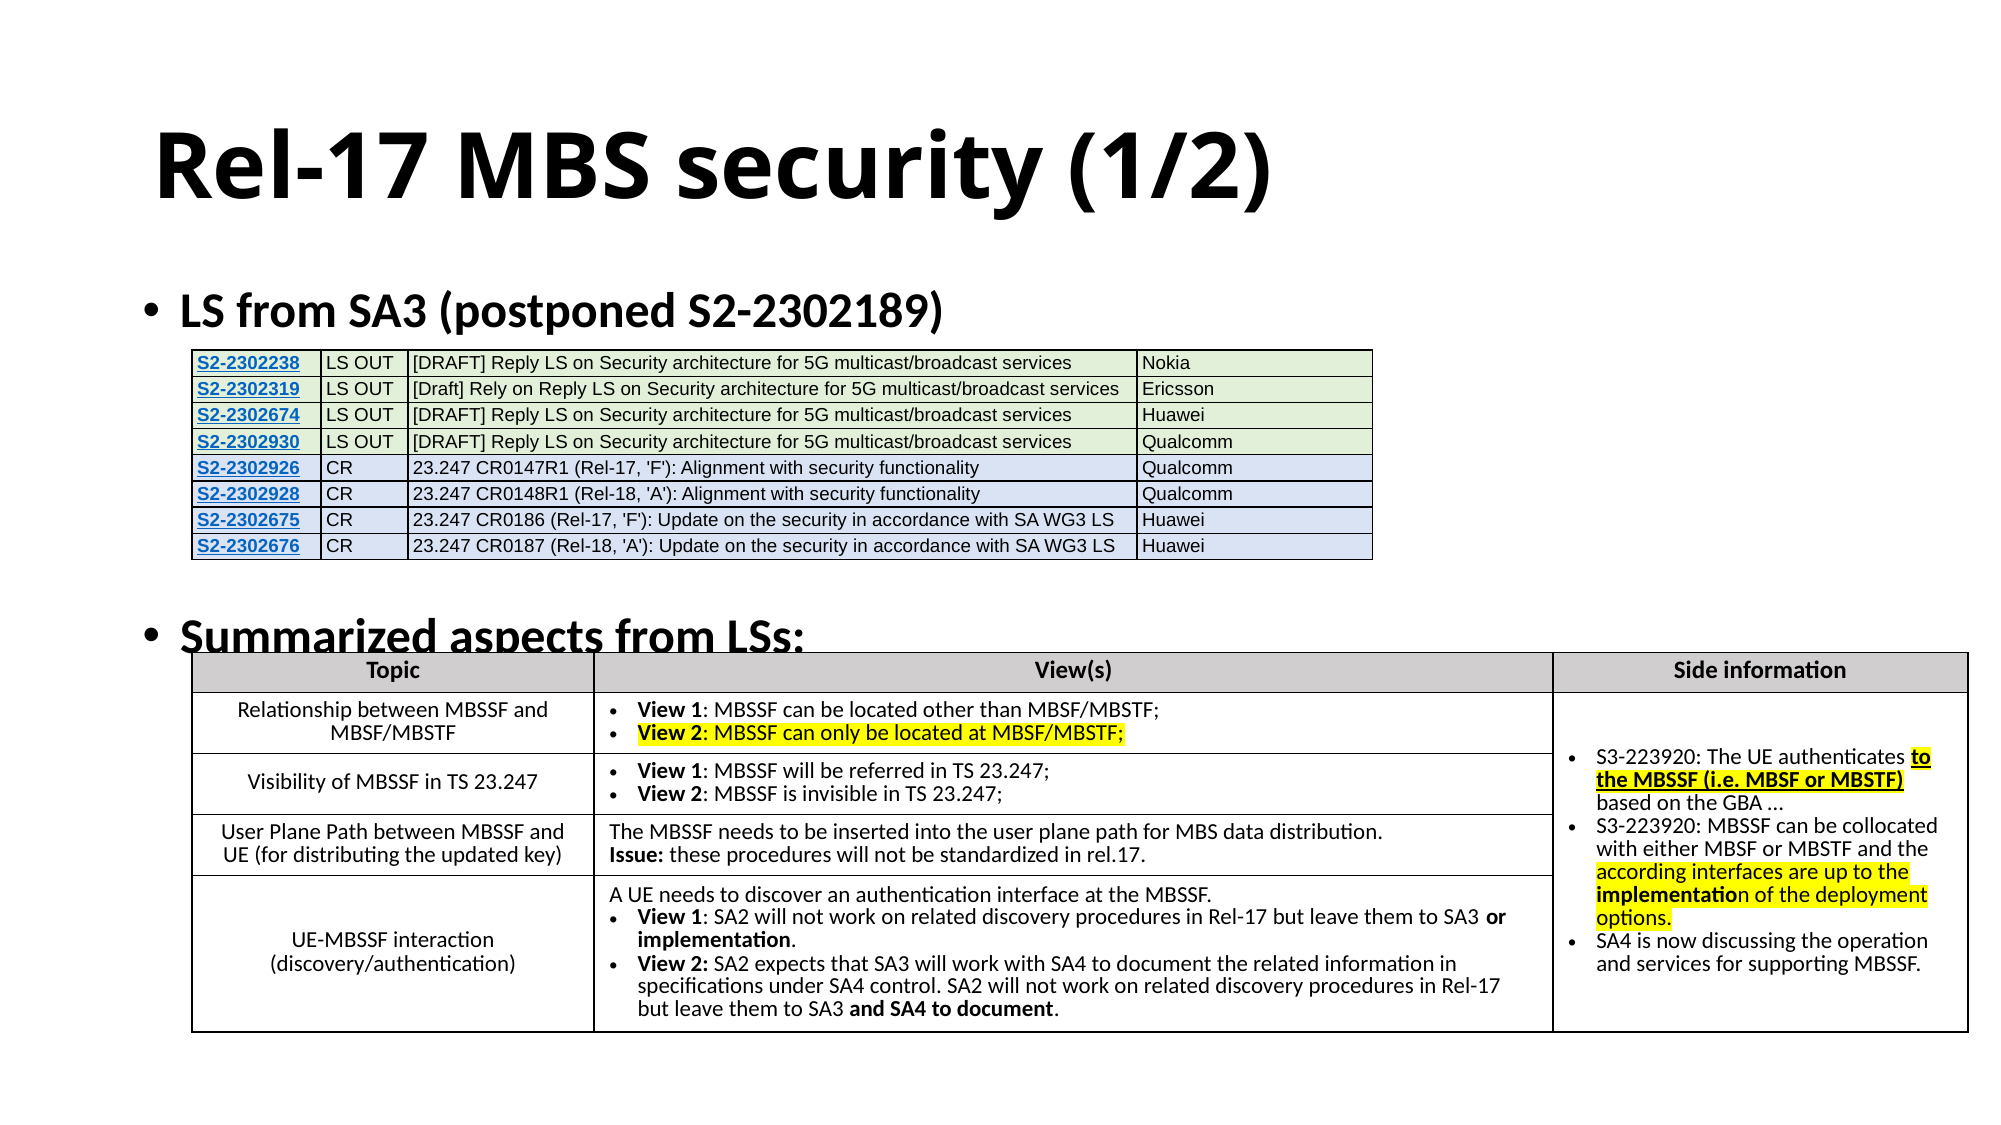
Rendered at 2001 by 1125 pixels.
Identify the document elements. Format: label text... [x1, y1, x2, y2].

table_cell S2-2302928 [193, 482, 320, 506]
table_cell View 1: MBSSF will be referred in TS 23.247; View 2: MBSSF is invisible in TS 23.247; [595, 754, 1552, 814]
table_cell Qualcomm [1138, 455, 1372, 480]
table_cell 23.247 CR0148R1 (Rel-18, 'A'): Alignment with security functionality [409, 482, 1136, 506]
table_header LS OUT [322, 351, 407, 376]
table_cell CR [322, 508, 407, 533]
table_cell View 1: MBSSF can be located other than MBSF/MBSTF; View 2: MBSSF can only be located at MBSF/MBSTF; [595, 693, 1552, 753]
table_cell 23.247 CR0186 (Rel-17, 'F'): Update on the security in accordance with SA WG3 LS [409, 508, 1136, 533]
table_cell 23.247 CR0187 (Rel-18, 'A'): Update on the security in accordance with SA WG3 LS [409, 534, 1136, 559]
table_cell CR [322, 455, 407, 480]
table_cell S2-2302319 [193, 377, 320, 402]
table_cell LS OUT [322, 403, 407, 428]
table_header Side information [1554, 653, 1967, 692]
table_cell Huawei [1138, 403, 1372, 428]
table_header [DRAFT] Reply LS on Security architecture for 5G multicast/broadcast services [409, 351, 1136, 376]
table_cell LS OUT [322, 429, 407, 454]
table_cell S2-2302676 [193, 534, 320, 559]
table_cell UE-MBSSF interaction (discovery/authentication) [193, 876, 593, 1031]
table_cell Qualcomm [1138, 429, 1372, 454]
table_header Nokia [1138, 351, 1372, 376]
table_cell [DRAFT] Reply LS on Security architecture for 5G multicast/broadcast services [409, 429, 1136, 454]
table_cell Huawei [1138, 534, 1372, 559]
table_cell CR [322, 534, 407, 559]
table_header View(s) [595, 653, 1552, 692]
table_cell S2-2302675 [193, 508, 320, 533]
table_cell [Draft] Rely on Reply LS on Security architecture for 5G multicast/broadcast services [409, 377, 1136, 402]
table_cell S2-2302930 [193, 429, 320, 454]
list LS from SA3 (postponed S2-2302189) Summarized aspects from LSs: [127, 277, 1853, 992]
table_cell The MBSSF needs to be inserted into the user plane path for MBS data distribution. Issue: these procedures will not be standardized in rel.17. [595, 815, 1552, 875]
table_cell LS OUT [322, 377, 407, 402]
table_header Topic [193, 653, 593, 692]
table_cell Qualcomm [1138, 482, 1372, 506]
table_cell CR [322, 482, 407, 506]
table_cell Visibility of MBSSF in TS 23.247 [193, 754, 593, 814]
table_cell User Plane Path between MBSSF and UE (for distributing the updated key) [193, 815, 593, 875]
table_cell 23.247 CR0147R1 (Rel-17, 'F'): Alignment with security functionality [409, 455, 1136, 480]
table_cell S3-223920: The UE authenticates to the MBSSF (i.e. MBSF or MBSTF) based on the GBA … S3-223920: MBSSF can be collocated with either MBSF or MBSTF and the according interfaces are up to the implementation of the deployment options. SA4 is now discussing the operation and services for supporting MBSSF. [1554, 693, 1967, 1031]
table_cell [DRAFT] Reply LS on Security architecture for 5G multicast/broadcast services [409, 403, 1136, 428]
table_cell Huawei [1138, 508, 1372, 533]
table_header S2-2302238 [193, 351, 320, 376]
table_cell Relationship between MBSSF and MBSF/MBSTF [193, 693, 593, 753]
table_cell Ericsson [1138, 377, 1372, 402]
table_cell S2-2302674 [193, 403, 320, 428]
table_cell S2-2302926 [193, 455, 320, 480]
title Rel-17 MBS security (1/2) [137, 59, 1863, 278]
table_cell A UE needs to discover an authentication interface at the MBSSF. View 1: SA2 will not work on related discovery procedures in Rel-17 but leave them to SA3 or implementation. View 2: SA2 expects that SA3 will work with SA4 to document the related information in specifications under SA4 control. SA2 will not work on related discovery procedures in Rel-17 but leave them to SA3 and SA4 to document. [595, 876, 1552, 1031]
